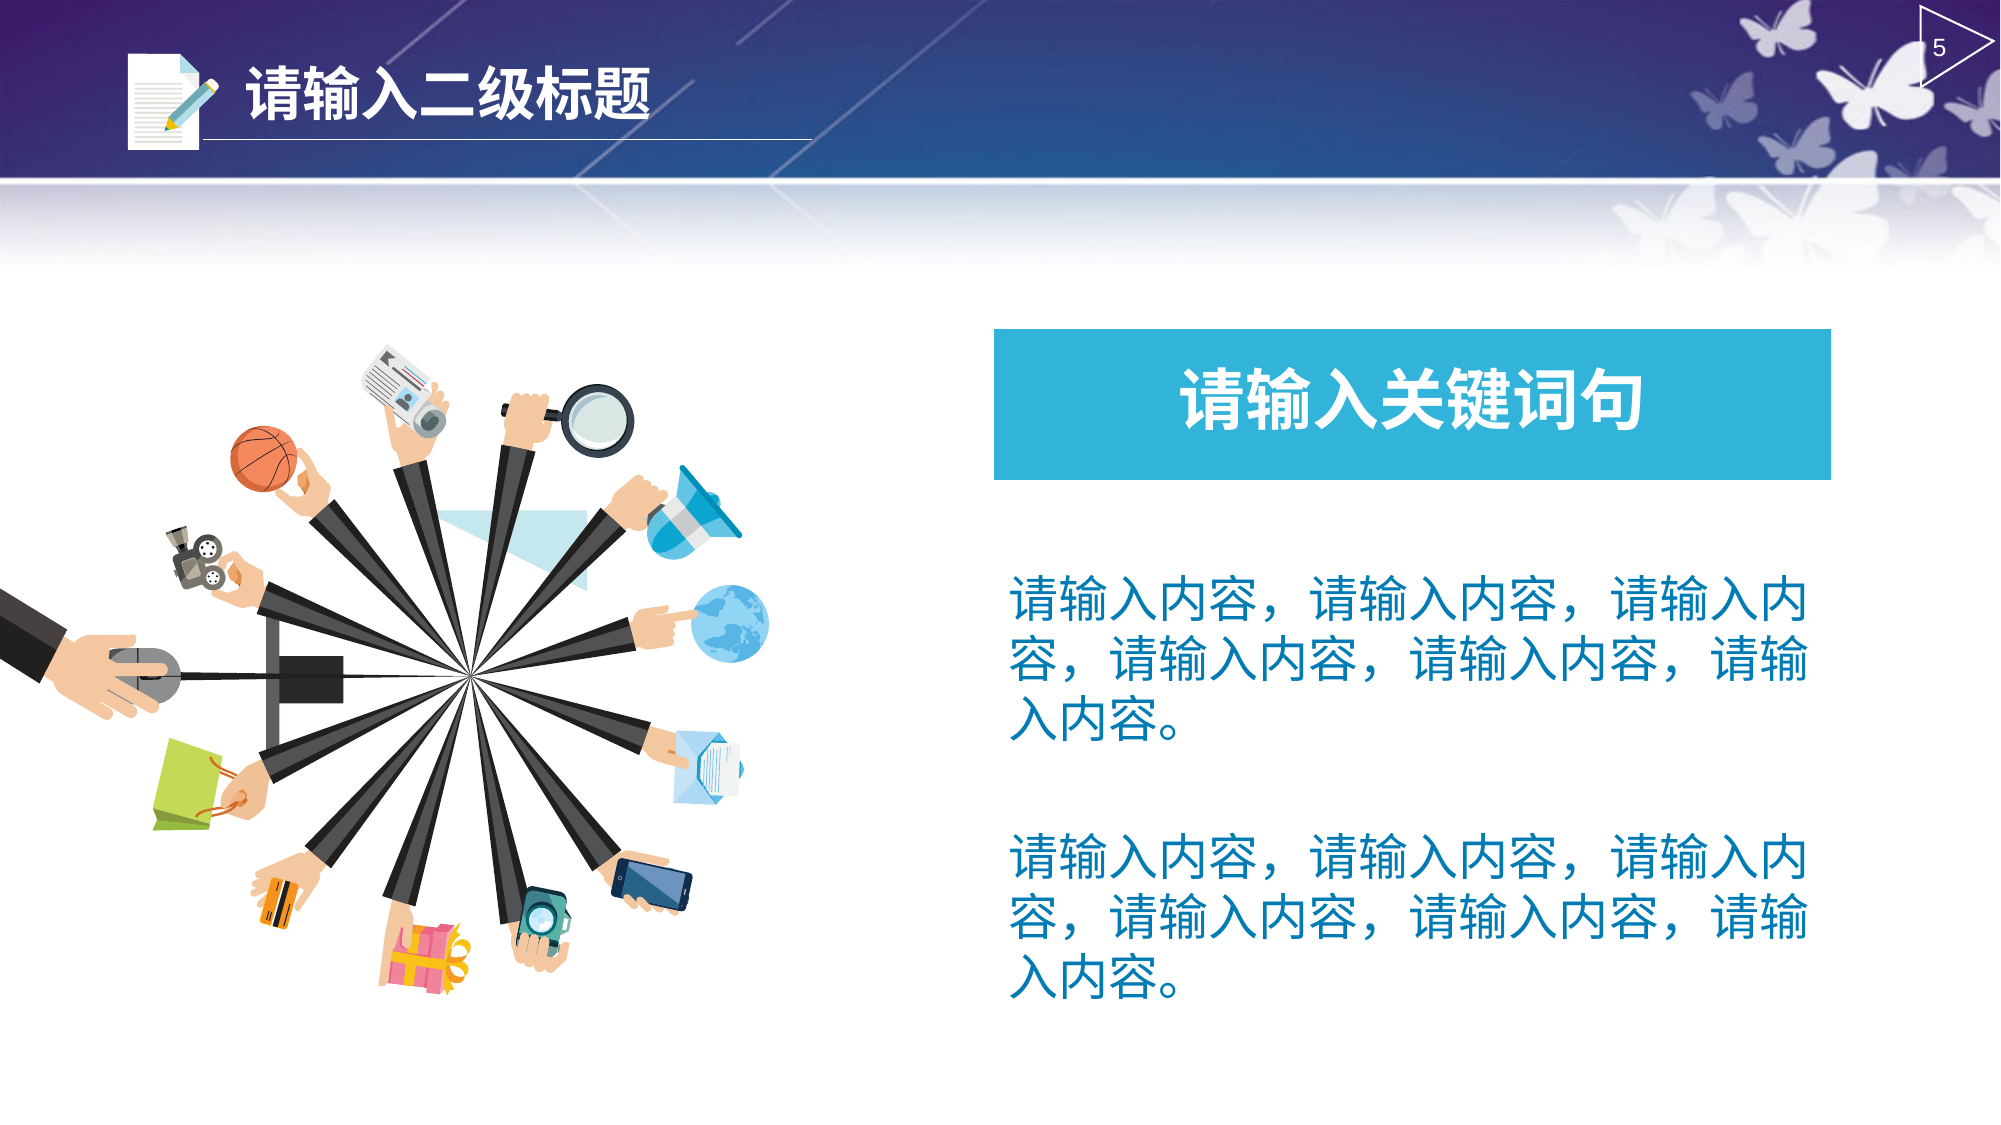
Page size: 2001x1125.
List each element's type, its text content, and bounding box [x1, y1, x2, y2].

text_box 请输入关键词句 [994, 350, 1832, 446]
slide_number 5 [1907, 17, 1972, 76]
text_box 请输入二级标题 [229, 49, 930, 135]
text_box 请输入内容，请输入内容，请输入内容，请输入内容，请输入内容，请输入内容。 [994, 560, 1832, 755]
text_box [58, 284, 711, 1054]
text_box [993, 328, 1832, 481]
picture [0, 0, 2001, 1125]
text_box 请输入内容，请输入内容，请输入内容，请输入内容，请输入内容，请输入内容。 [994, 818, 1832, 1014]
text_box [127, 53, 220, 150]
